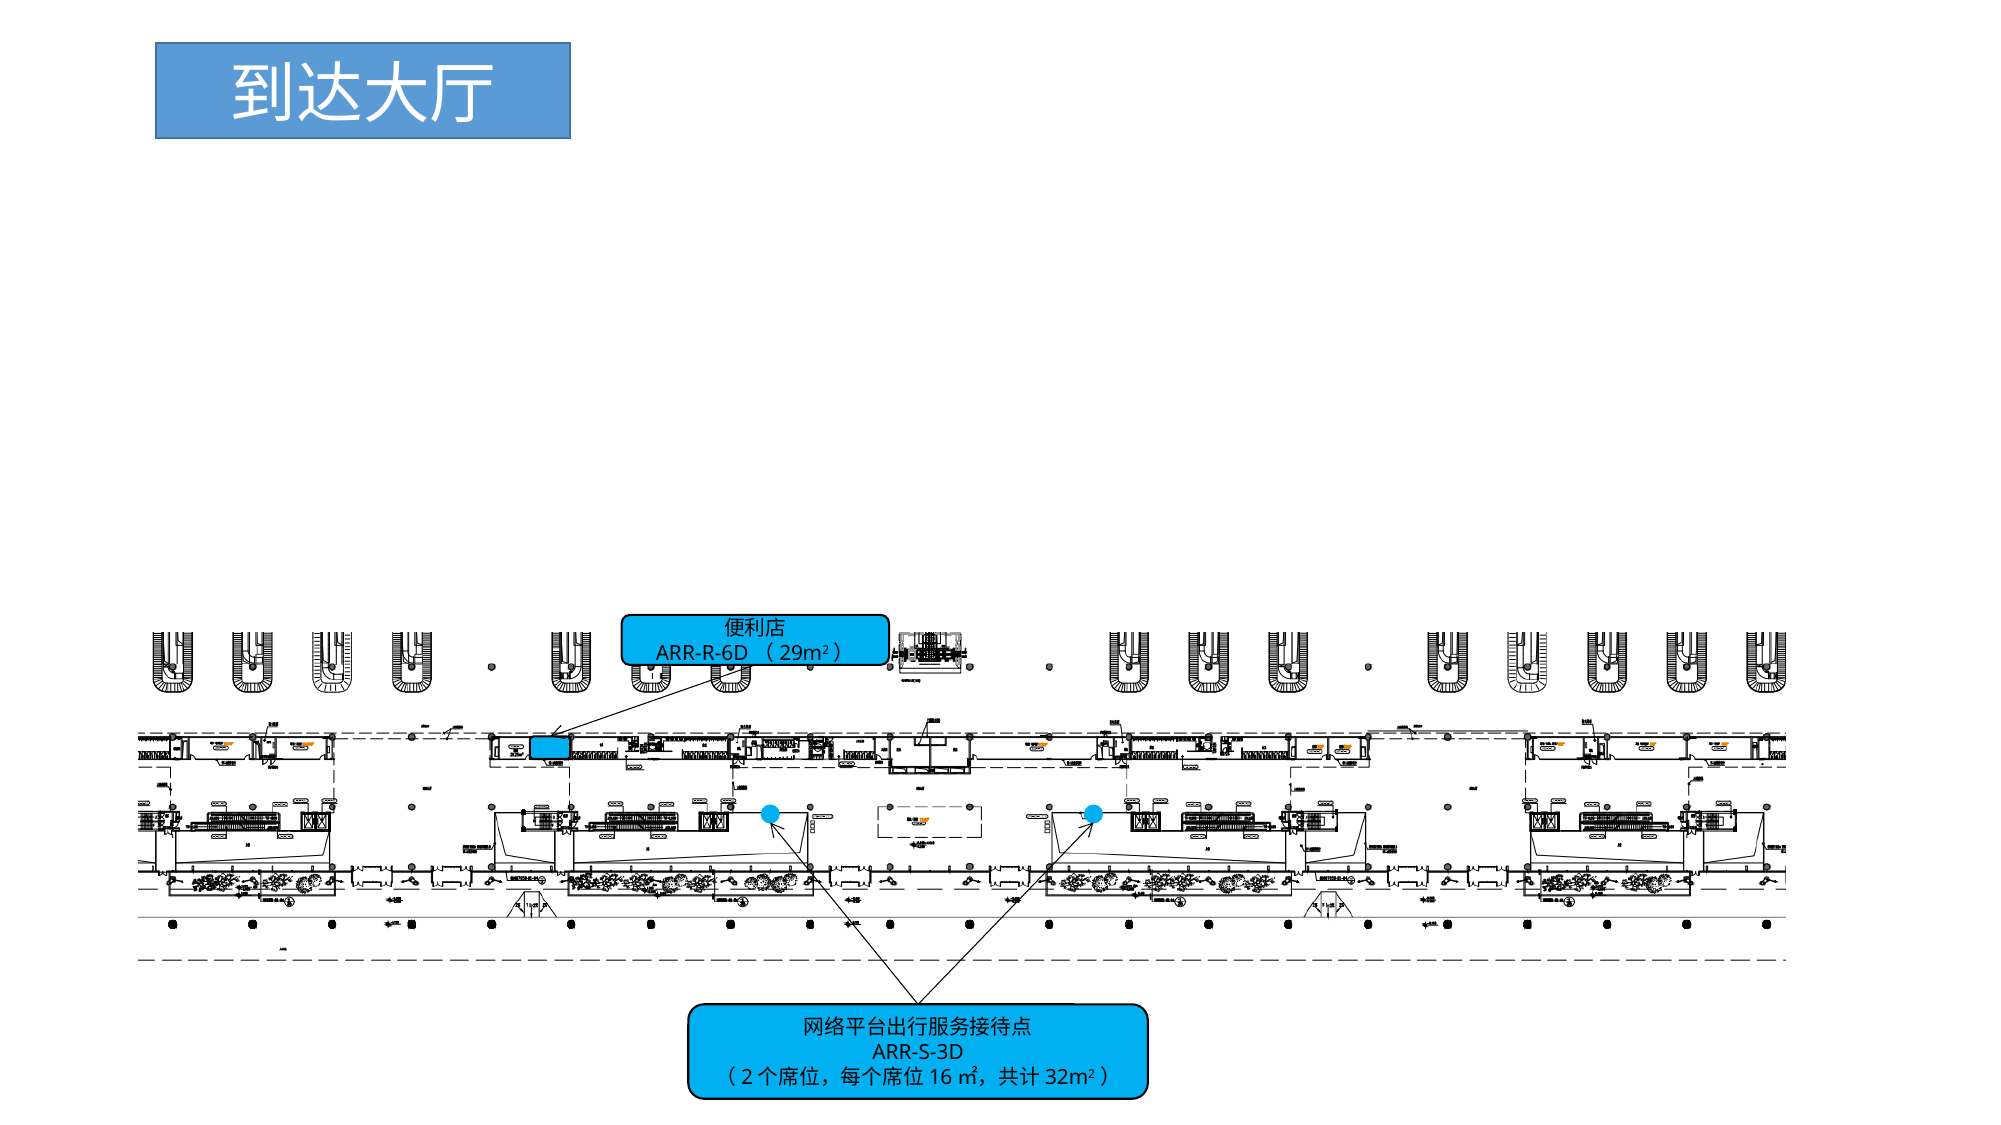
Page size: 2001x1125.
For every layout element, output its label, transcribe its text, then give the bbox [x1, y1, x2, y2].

text_box 到达大厅 [155, 42, 571, 139]
text_box 便利店 ARR-R-6D（29m2） [620, 613, 891, 632]
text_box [918, 822, 1094, 1005]
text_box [550, 664, 756, 737]
picture [137, 632, 1786, 965]
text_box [770, 822, 918, 1005]
text_box 网络平台出行服务接待点 ARR-S-3D （2个席位，每个席位16㎡，共计32m2） [687, 1003, 1149, 1100]
